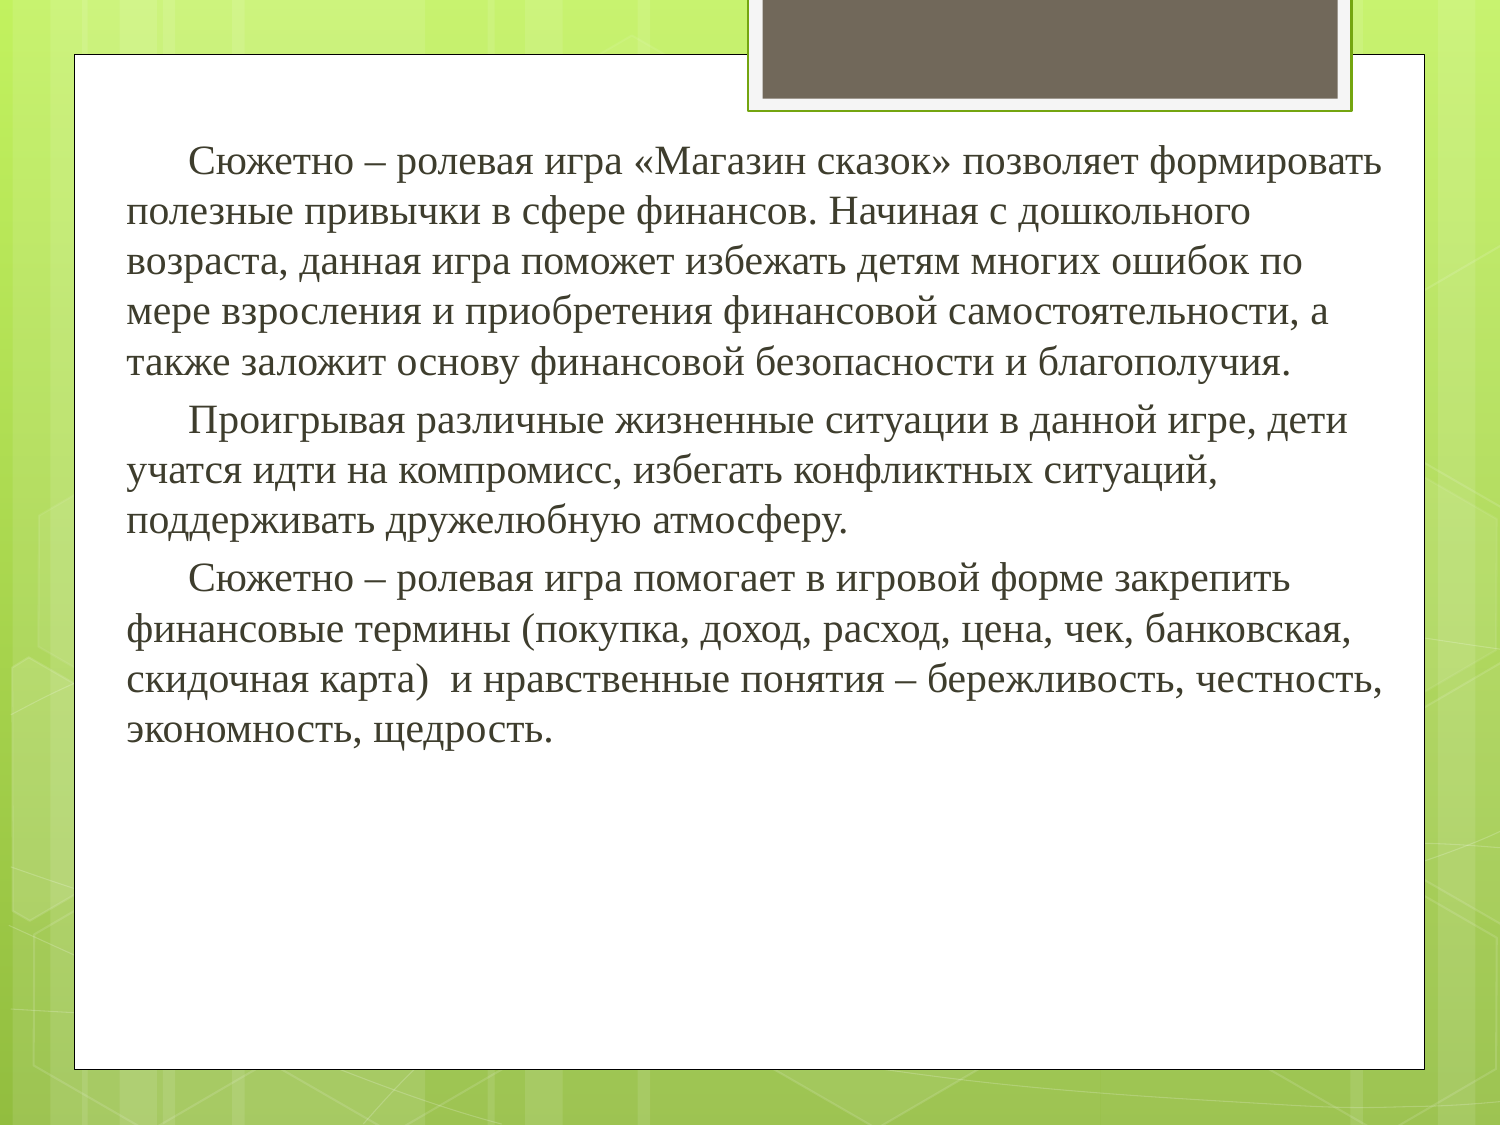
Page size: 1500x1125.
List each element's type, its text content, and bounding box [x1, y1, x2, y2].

list Сюжетно – ролевая игра «Магазин сказок» позволяет формировать полезные привычки в сфере финансов. Начиная с дошкольного возраста, данная игра поможет избежать детям многих ошибок по мере взросления и приобретения финансовой самостоятельности, а также заложит основу финансовой безопасности и благополучия. Проигрывая различные жизненные ситуации в данной игре, дети учатся идти на компромисс, избегать конфликтных ситуаций, поддерживать дружелюбную атмосферу. Сюжетно – ролевая игра помогает в игровой форме закрепить финансовые термины (покупка, доход, расход, цена, чек, банковская, скидочная карта) и нравственные понятия – бережливость, честность, экономность, щедрость. [100, 125, 1412, 1059]
